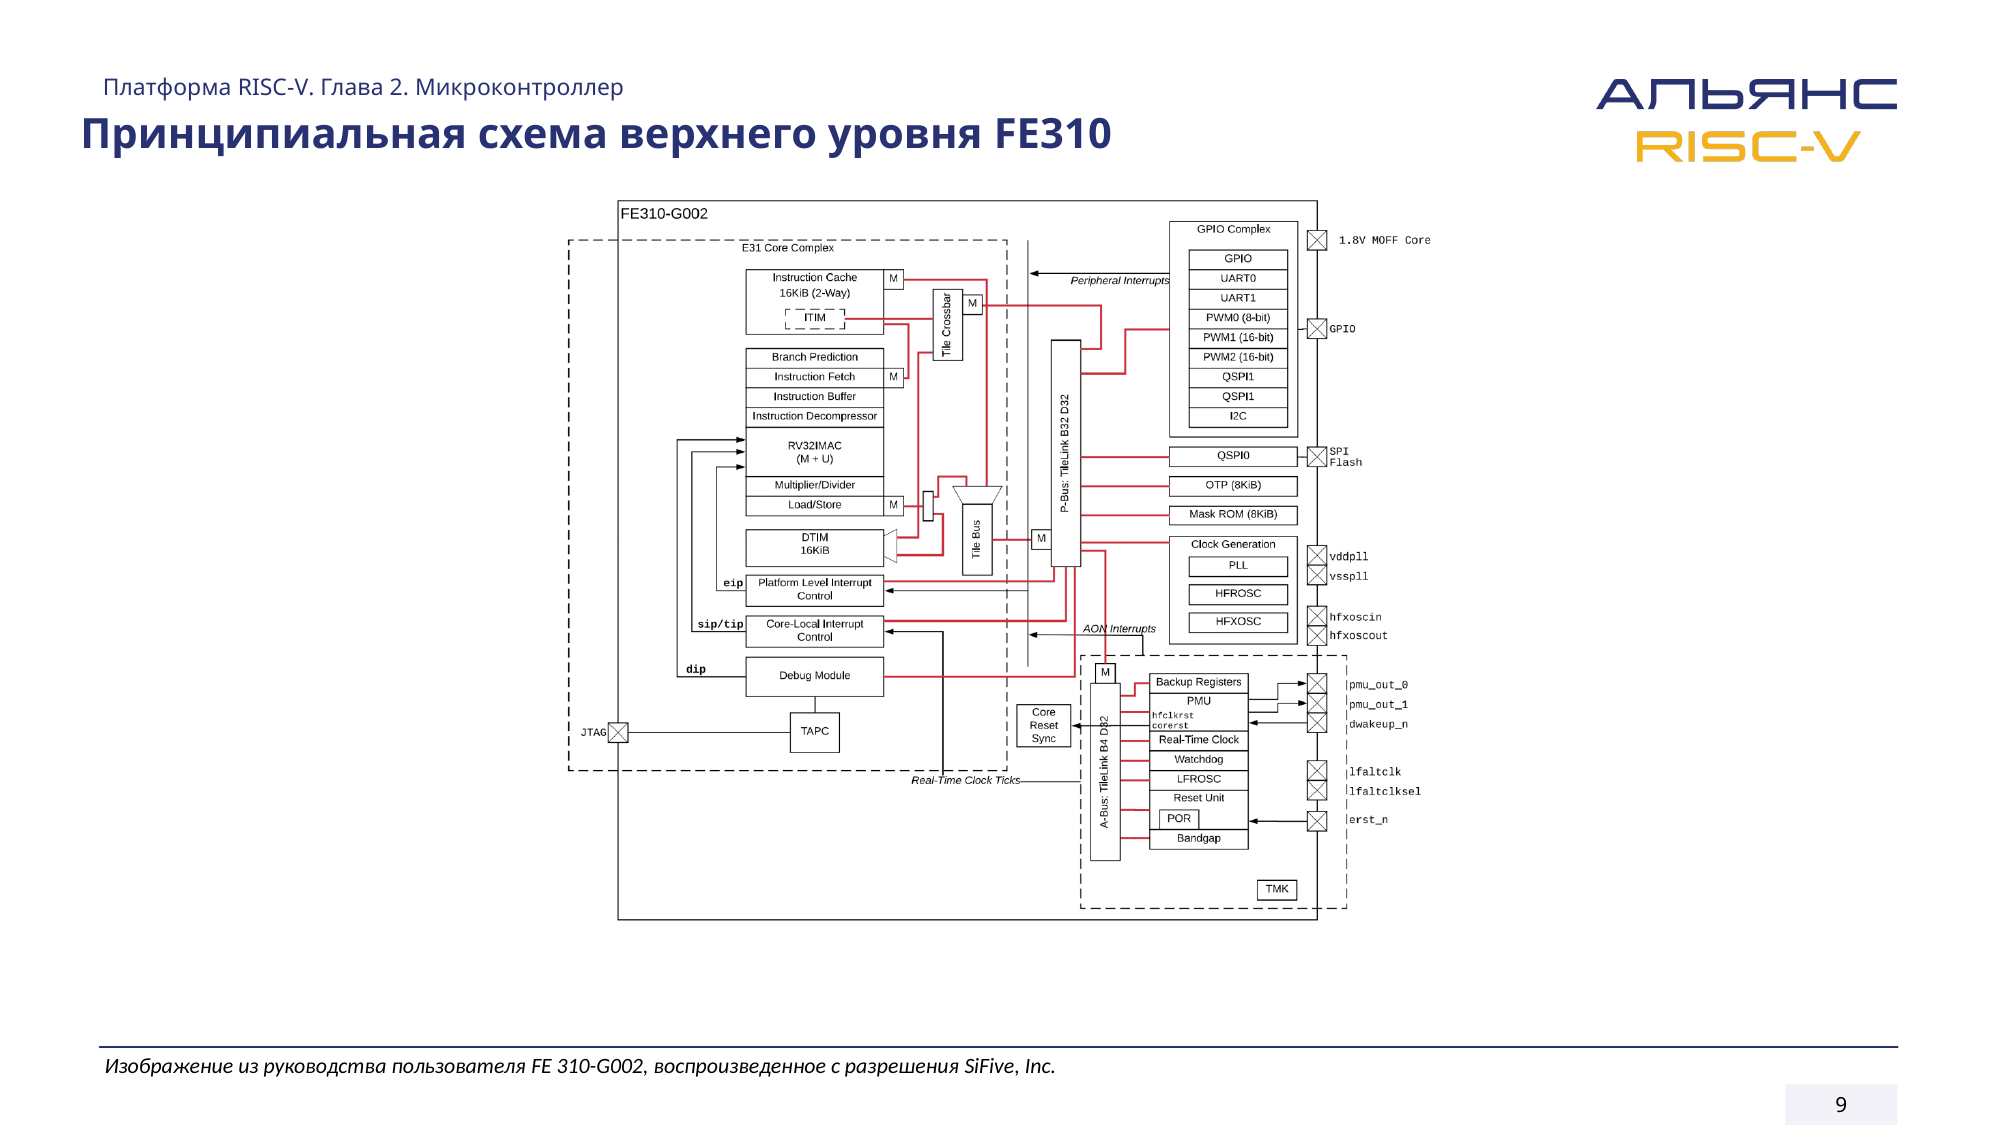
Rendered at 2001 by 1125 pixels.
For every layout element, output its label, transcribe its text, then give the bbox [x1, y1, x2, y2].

text_box Платформа RISC-V. Глава 2. Микроконтроллер [88, 65, 1624, 108]
text_box Изображение из руководства пользователя FE 310-G002, воспроизведенное с разрешения SiFive, Inc. [89, 1044, 1914, 1085]
text_box 9 [1785, 1085, 1898, 1125]
text_box Принципиальная схема верхнего уровня FE310 [65, 99, 1127, 165]
picture [1595, 79, 1898, 162]
picture [555, 192, 1445, 933]
